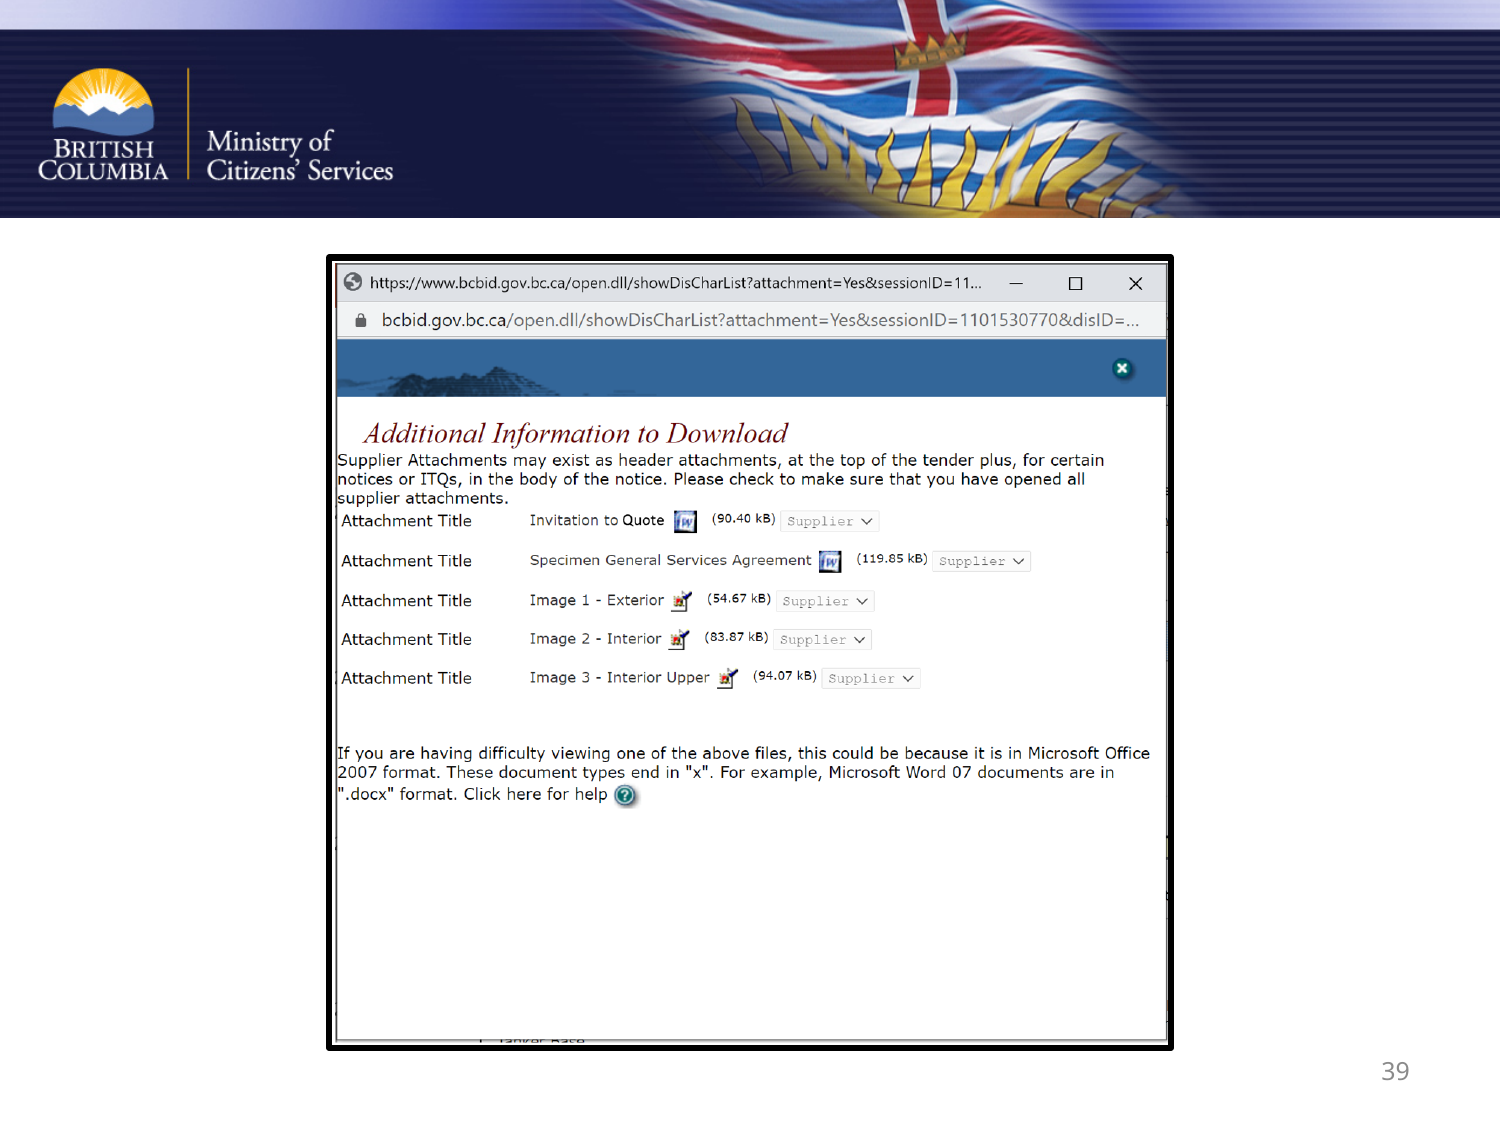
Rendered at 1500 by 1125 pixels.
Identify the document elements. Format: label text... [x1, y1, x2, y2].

picture [0, 0, 1500, 218]
slide_number 39 [1074, 1042, 1425, 1103]
picture [331, 260, 1169, 1046]
